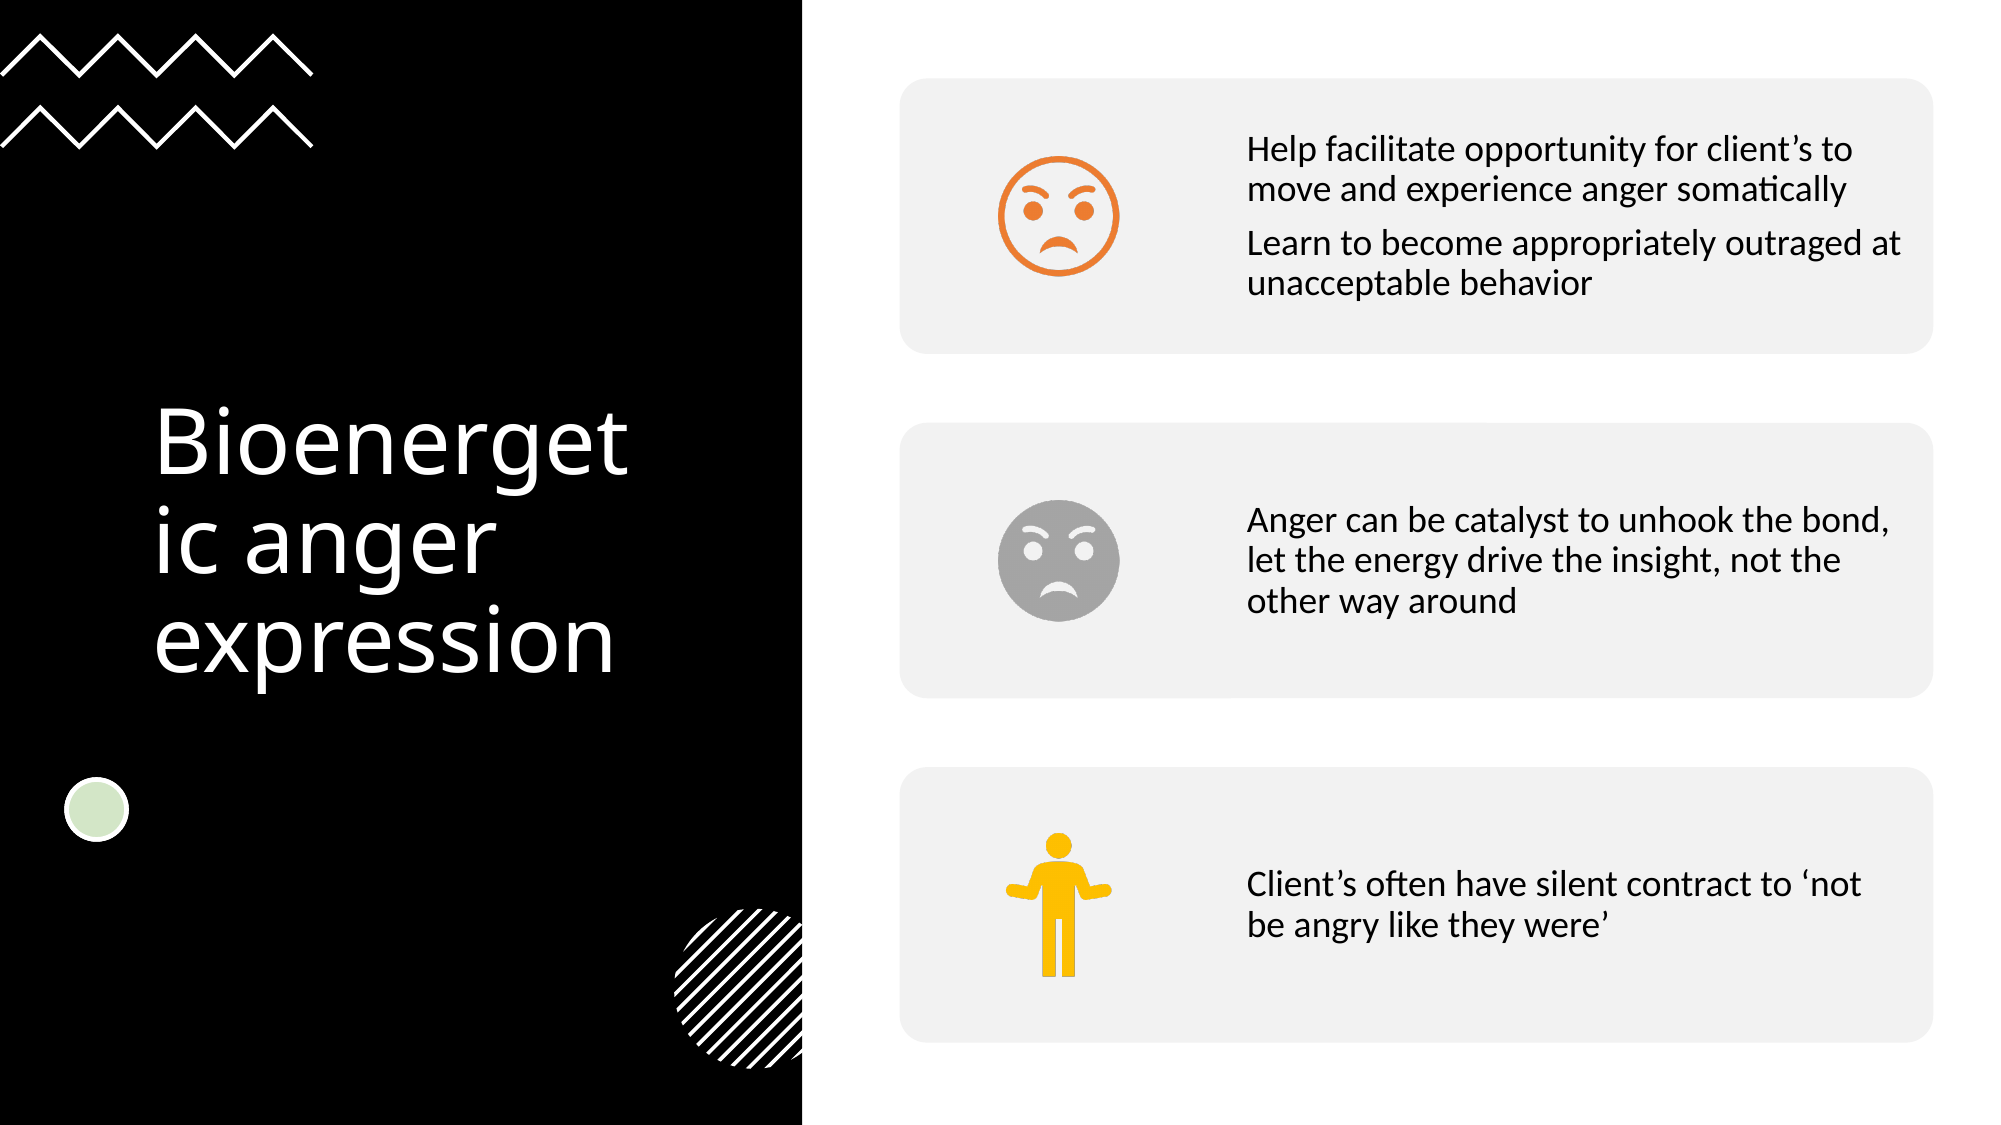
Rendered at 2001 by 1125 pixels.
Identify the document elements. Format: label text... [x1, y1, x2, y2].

title Bioenergetic anger expression [137, 196, 663, 892]
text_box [674, 908, 835, 1069]
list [899, 78, 1934, 1043]
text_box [0, 33, 314, 150]
text_box [65, 778, 128, 841]
text_box [803, 0, 2000, 1125]
text_box [0, 0, 803, 1125]
